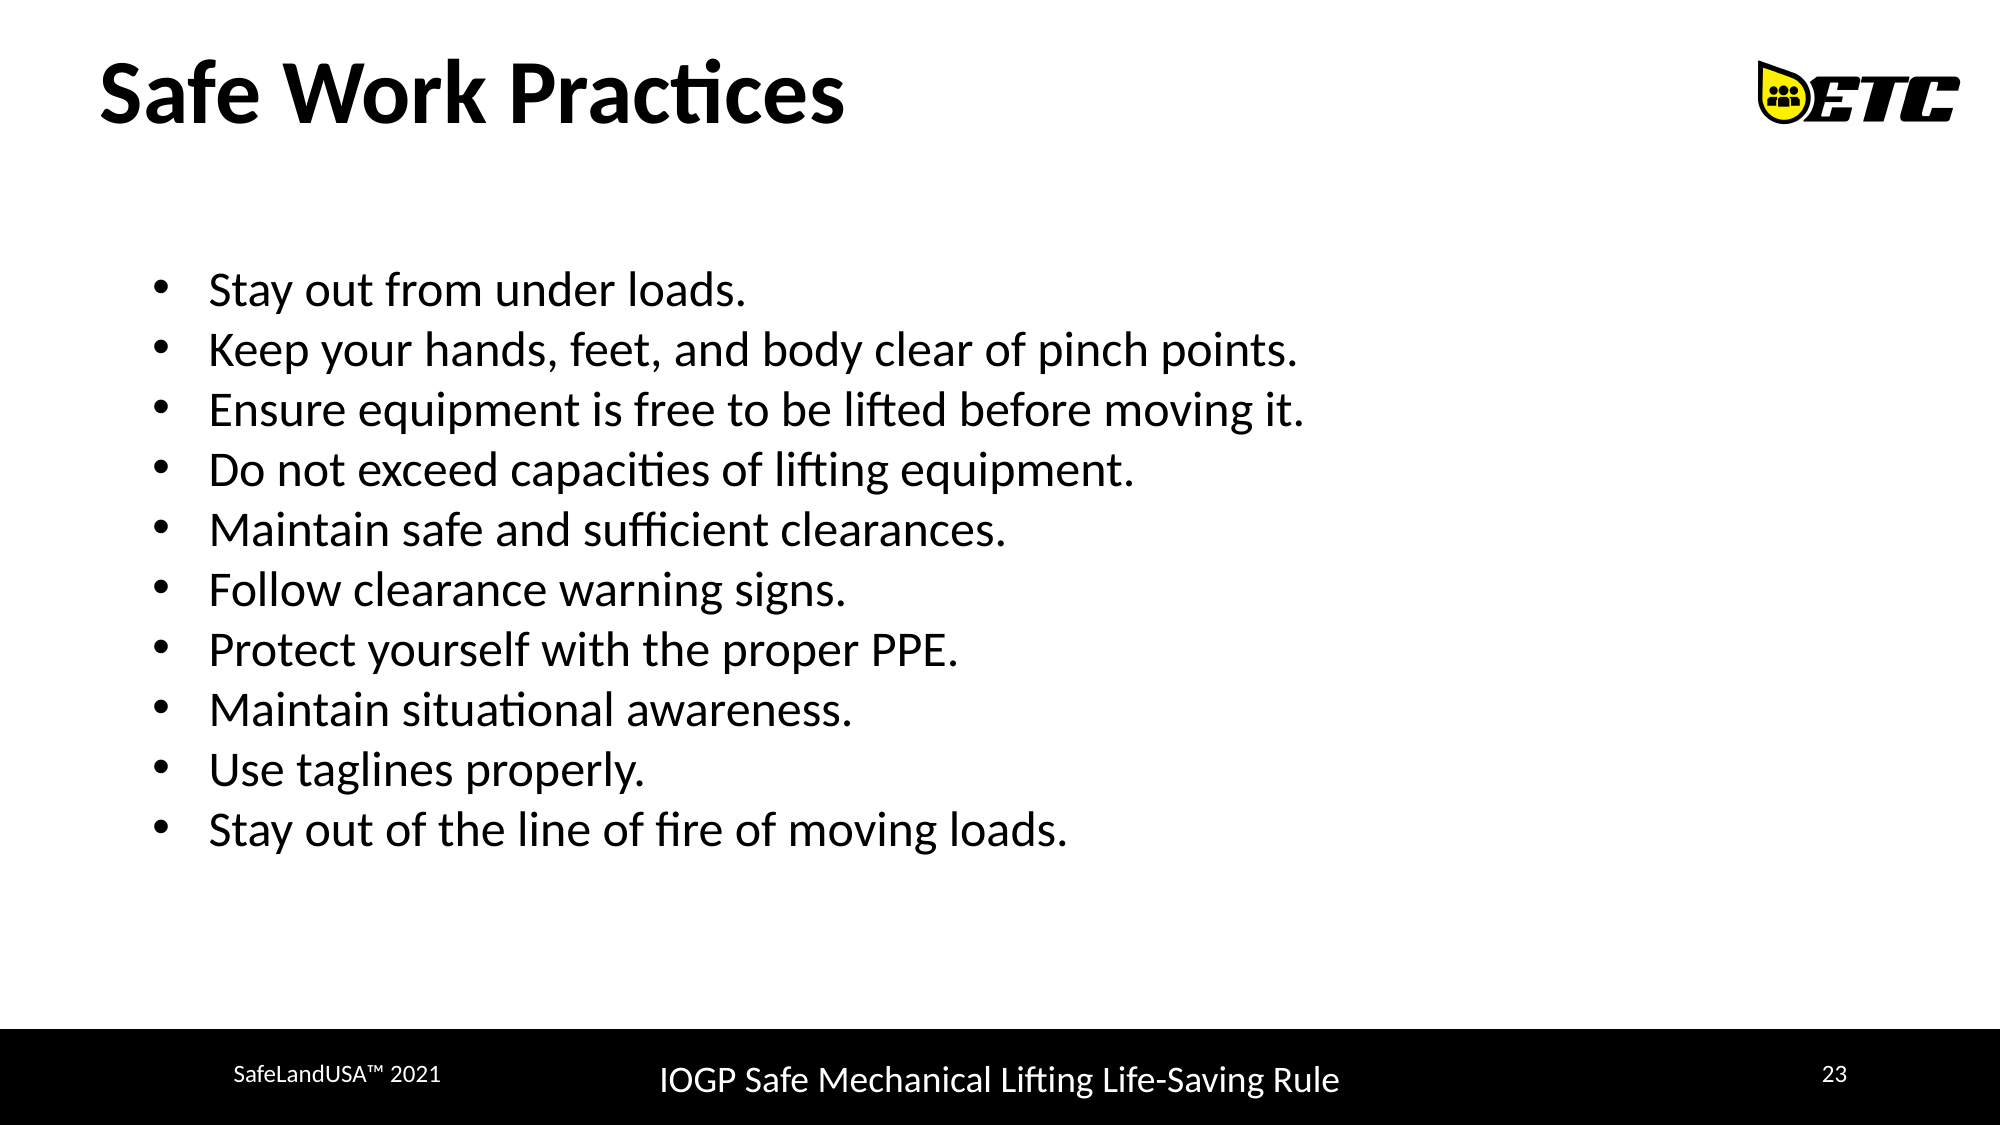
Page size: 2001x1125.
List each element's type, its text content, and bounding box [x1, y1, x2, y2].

text_box Stay out from under loads. Keep your hands, feet, and body clear of pinch points. Ensure equipment is free to be lifted before moving it. Do not exceed capacities of lifting equipment. Maintain safe and sufficient clearances. Follow clearance warning signs. Protect yourself with the proper PPE. Maintain situational awareness. Use taglines properly. Stay out of the line of fire of moving loads. [137, 249, 1755, 1095]
footer SafeLandUSA™ 2021 [0, 1042, 675, 1103]
picture [1754, 58, 1963, 127]
text_box Safe Work Practices [85, 24, 862, 149]
slide_number 23 [1412, 1042, 1863, 1103]
text_box IOGP Safe Mechanical Lifting Life-Saving Rule [0, 1029, 2000, 1125]
